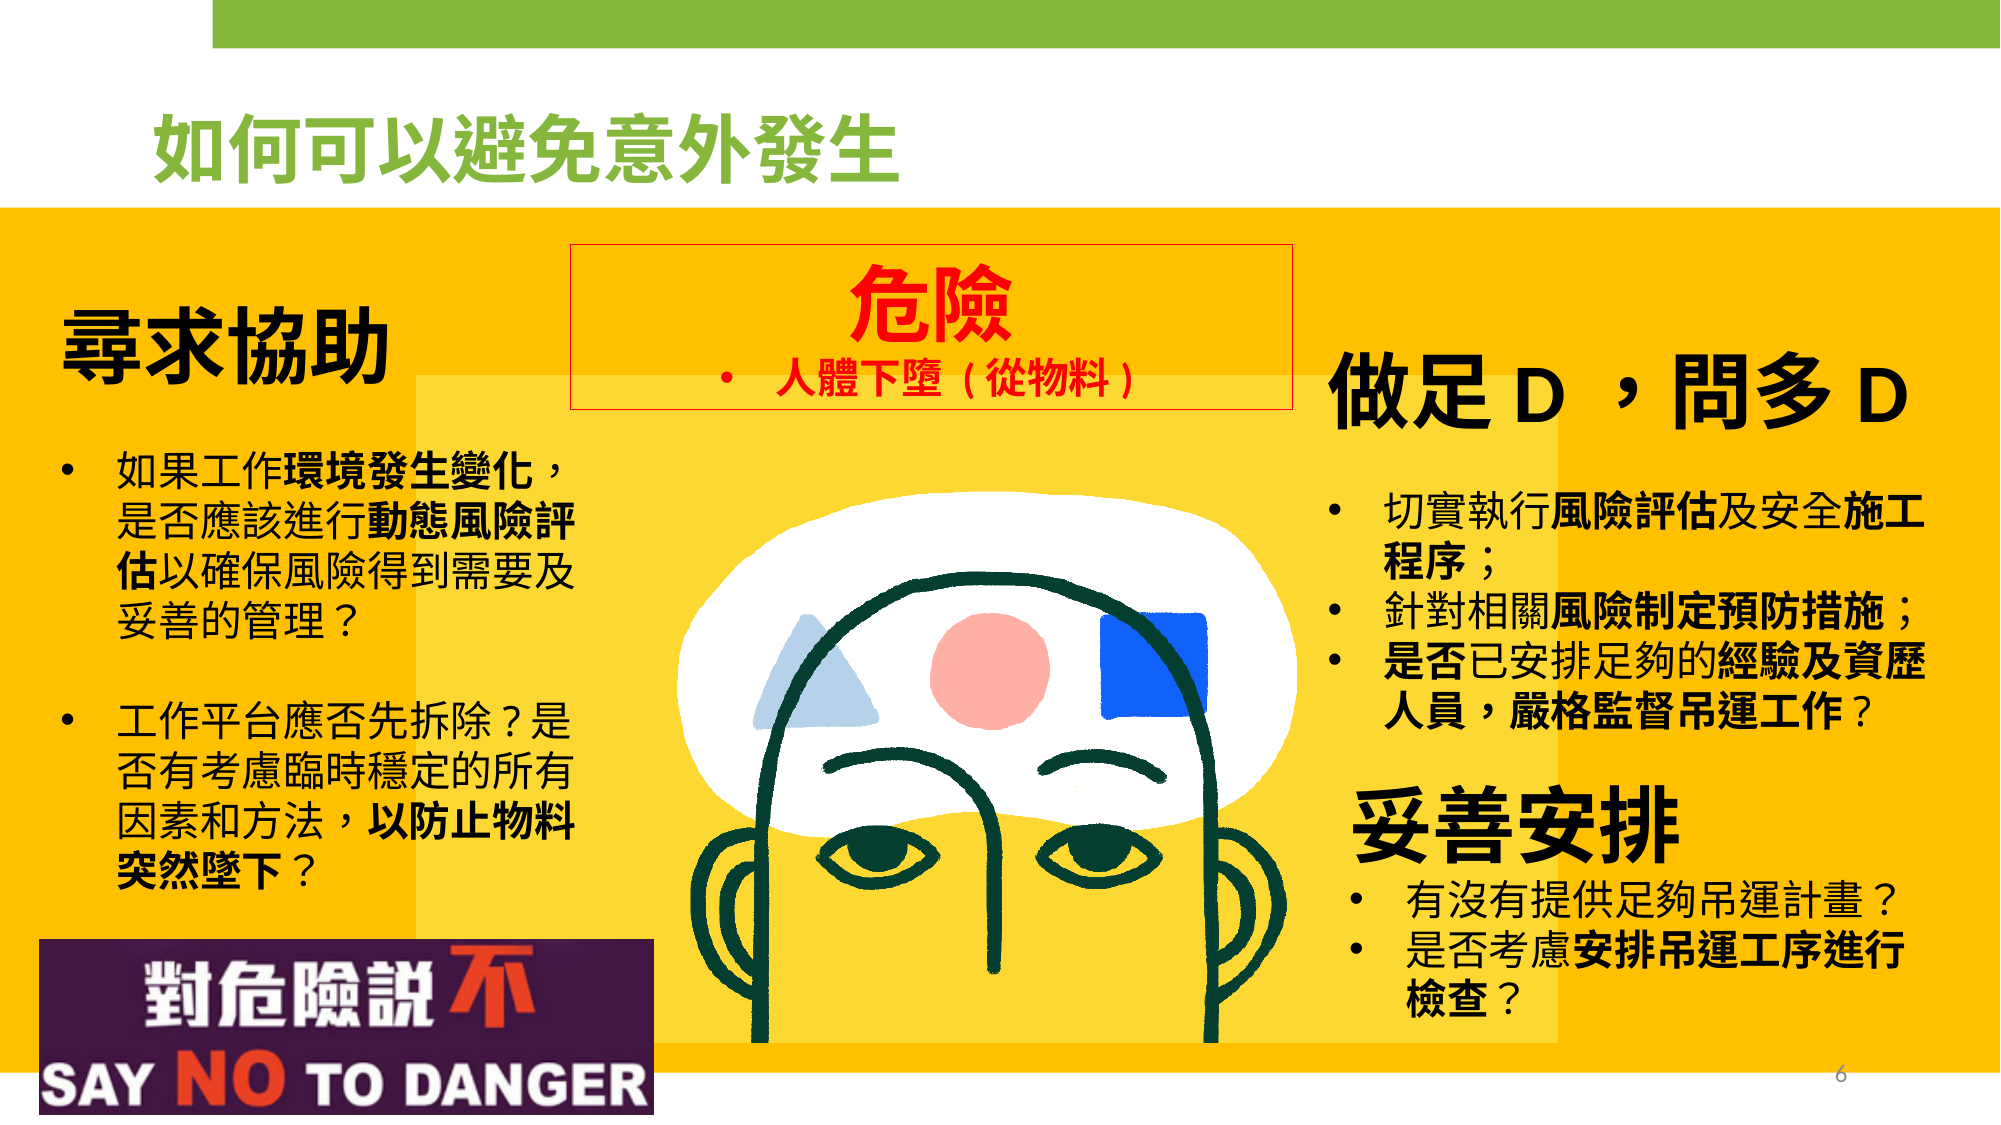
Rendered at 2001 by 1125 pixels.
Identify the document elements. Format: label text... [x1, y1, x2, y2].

title 如何可以避免意外發生 [137, 8, 1863, 202]
text_box 做足D，問多D 切實執行風險評估及安全施工程序； 針對相關風險制定預防措施； 是否已安排足夠的經驗及資歷人員，嚴格監督吊運工作? [1312, 332, 1979, 743]
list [416, 375, 1558, 1043]
text_box 危險 人體下墮 (從物料) [570, 244, 1293, 375]
text_box 妥善安排 有沒有提供足夠吊運計畫？ 是否考慮安排吊運工序進行檢查？ [1558, 765, 1957, 1031]
text_box 尋求協助 如果工作環境發生變化，是否應該進行動態風險評估以確保風險得到需要及妥善的管理？ 工作平台應否先拆除?是否有考慮臨時穩定的所有因素和方法，以防止物料突然墜下？ [45, 287, 570, 903]
slide_number 6 [1412, 1042, 1863, 1103]
text_box [0, 207, 2000, 1074]
picture [39, 939, 654, 1115]
